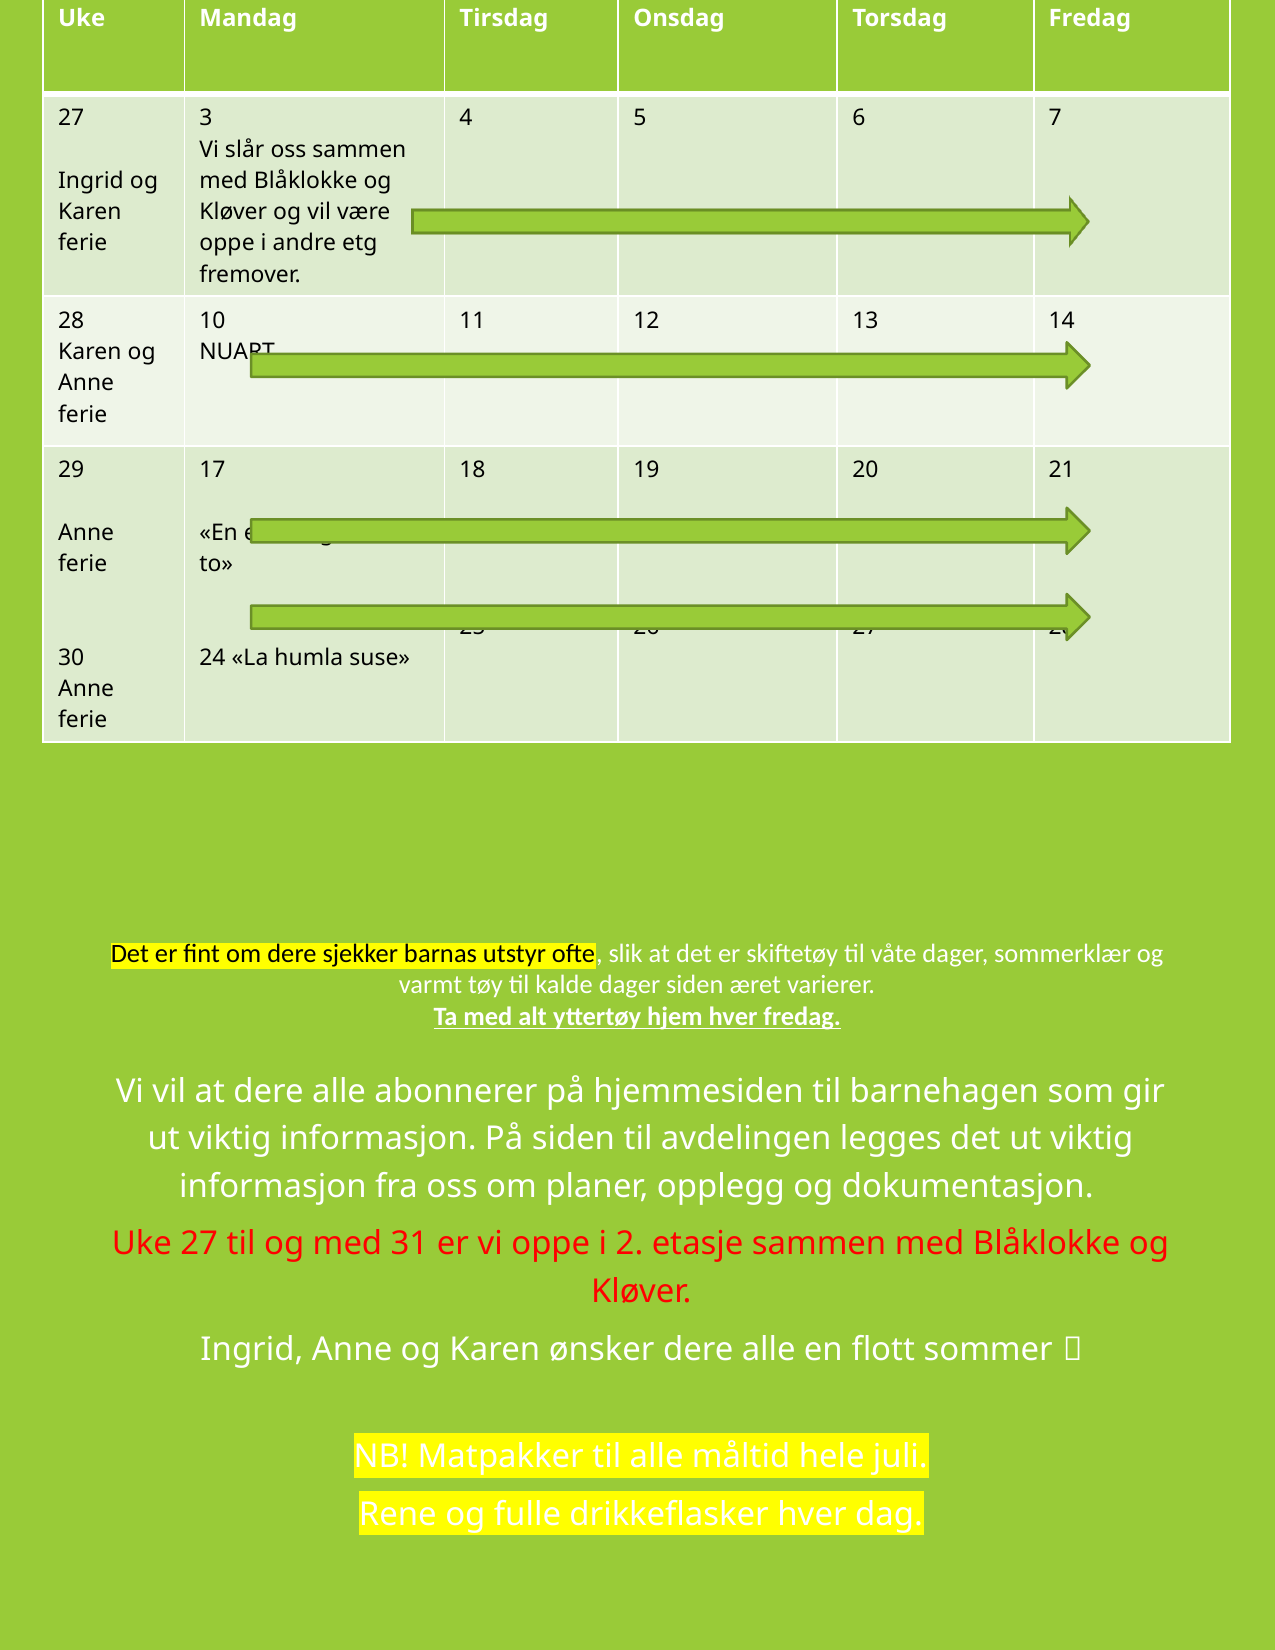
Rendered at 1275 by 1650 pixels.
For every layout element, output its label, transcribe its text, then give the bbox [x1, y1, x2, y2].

picture [3, 0, 1275, 819]
subtitle Det er fint om dere sjekker barnas utstyr ofte, slik at det er skiftetøy til våte dager, sommerklær og varmt tøy til kalde dager siden æret varierer. Ta med alt yttertøy hjem hver fredag. [87, 928, 1188, 1041]
list Vi vil at dere alle abonnerer på hjemmesiden til barnehagen som gir ut viktig informasjon. På siden til avdelingen legges det ut viktig informasjon fra oss om planer, opplegg og dokumentasjon. Uke 27 til og med 31 er vi oppe i 2. etasje sammen med Blåklokke og Kløver. Ingrid, Anne og Karen ønsker dere alle en flott sommer  NB! Matpakker til alle måltid hele juli. Rene og fulle drikkeflasker hver dag. [91, 1054, 1192, 1541]
